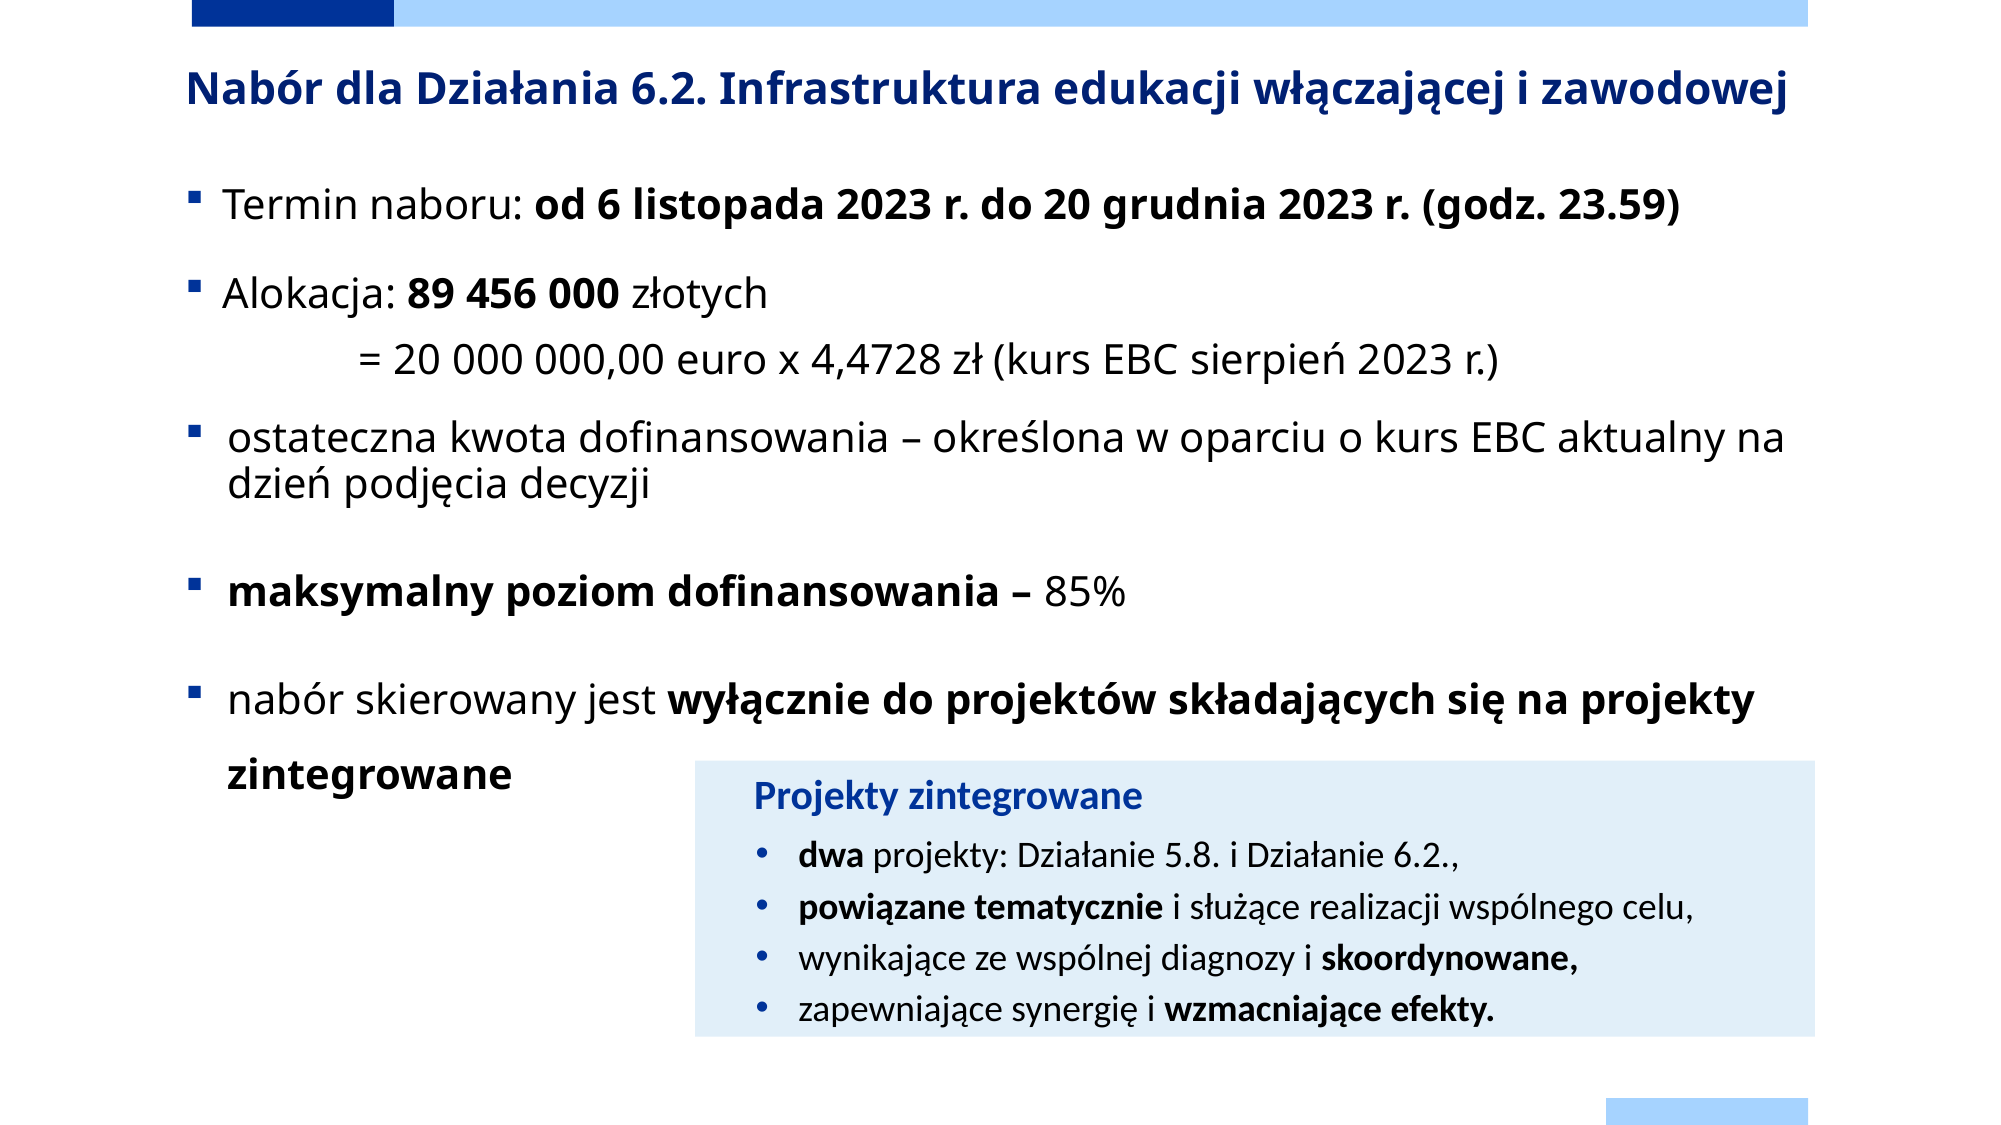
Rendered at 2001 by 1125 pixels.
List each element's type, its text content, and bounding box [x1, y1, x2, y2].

text_box Projekty zintegrowane dwa projekty: Działanie 5.8. i Działanie 6.2., powiązane tematycznie i służące realizacji wspólnego celu, wynikające ze wspólnej diagnozy i skoordynowane, zapewniające synergię i wzmacniające efekty. [695, 760, 1815, 1037]
title Nabór dla Działania 6.2. Infrastruktura edukacji włączającej i zawodowej [185, 56, 1816, 153]
list Termin naboru: od 6 listopada 2023 r. do 20 grudnia 2023 r. (godz. 23.59) Alokacja: 89 456 000 złotych = 20 000 000,00 euro x 4,4728 zł (kurs EBC sierpień 2023 r.) ostateczna kwota dofinansowania – określona w oparciu o kurs EBC aktualny na dzień podjęcia decyzji maksymalny poziom dofinansowania – 85% nabór skierowany jest wyłącznie do projektów składających się na projekty zintegrowane [185, 182, 1884, 900]
